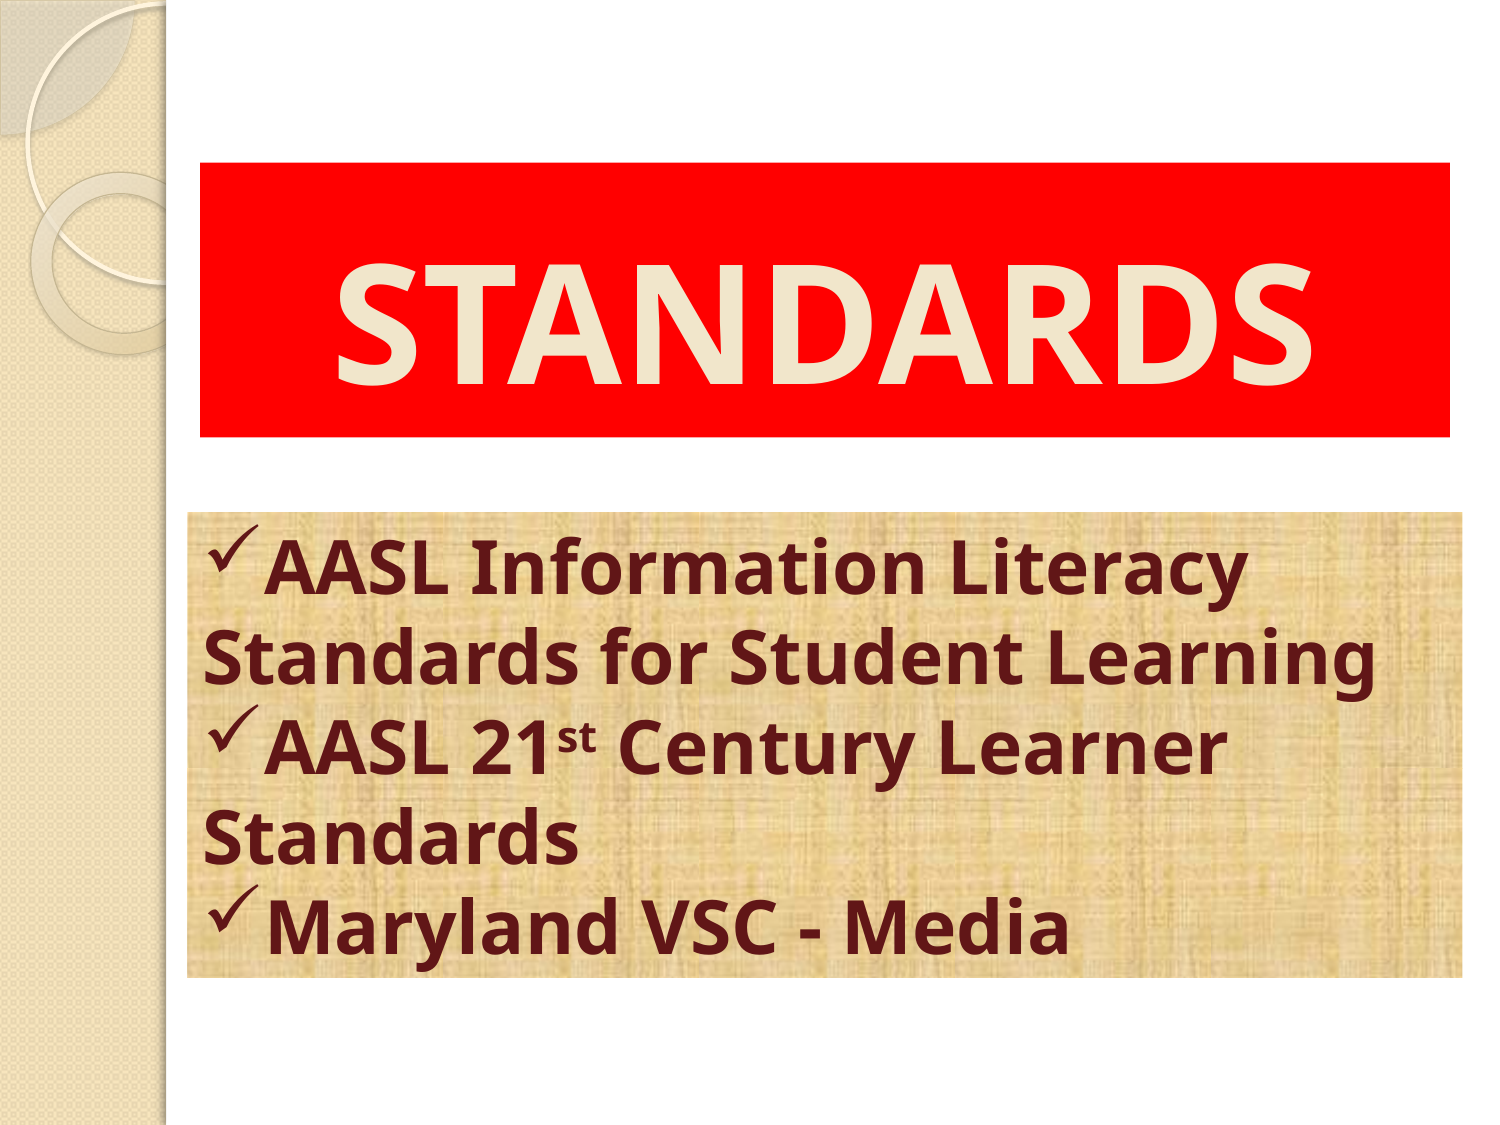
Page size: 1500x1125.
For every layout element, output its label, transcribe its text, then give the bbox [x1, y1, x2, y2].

title STANDARDS [200, 162, 1450, 438]
text_box AASL Information Literacy Standards for Student Learning AASL 21st Century Learner Standards Maryland VSC - Media [187, 512, 1463, 978]
